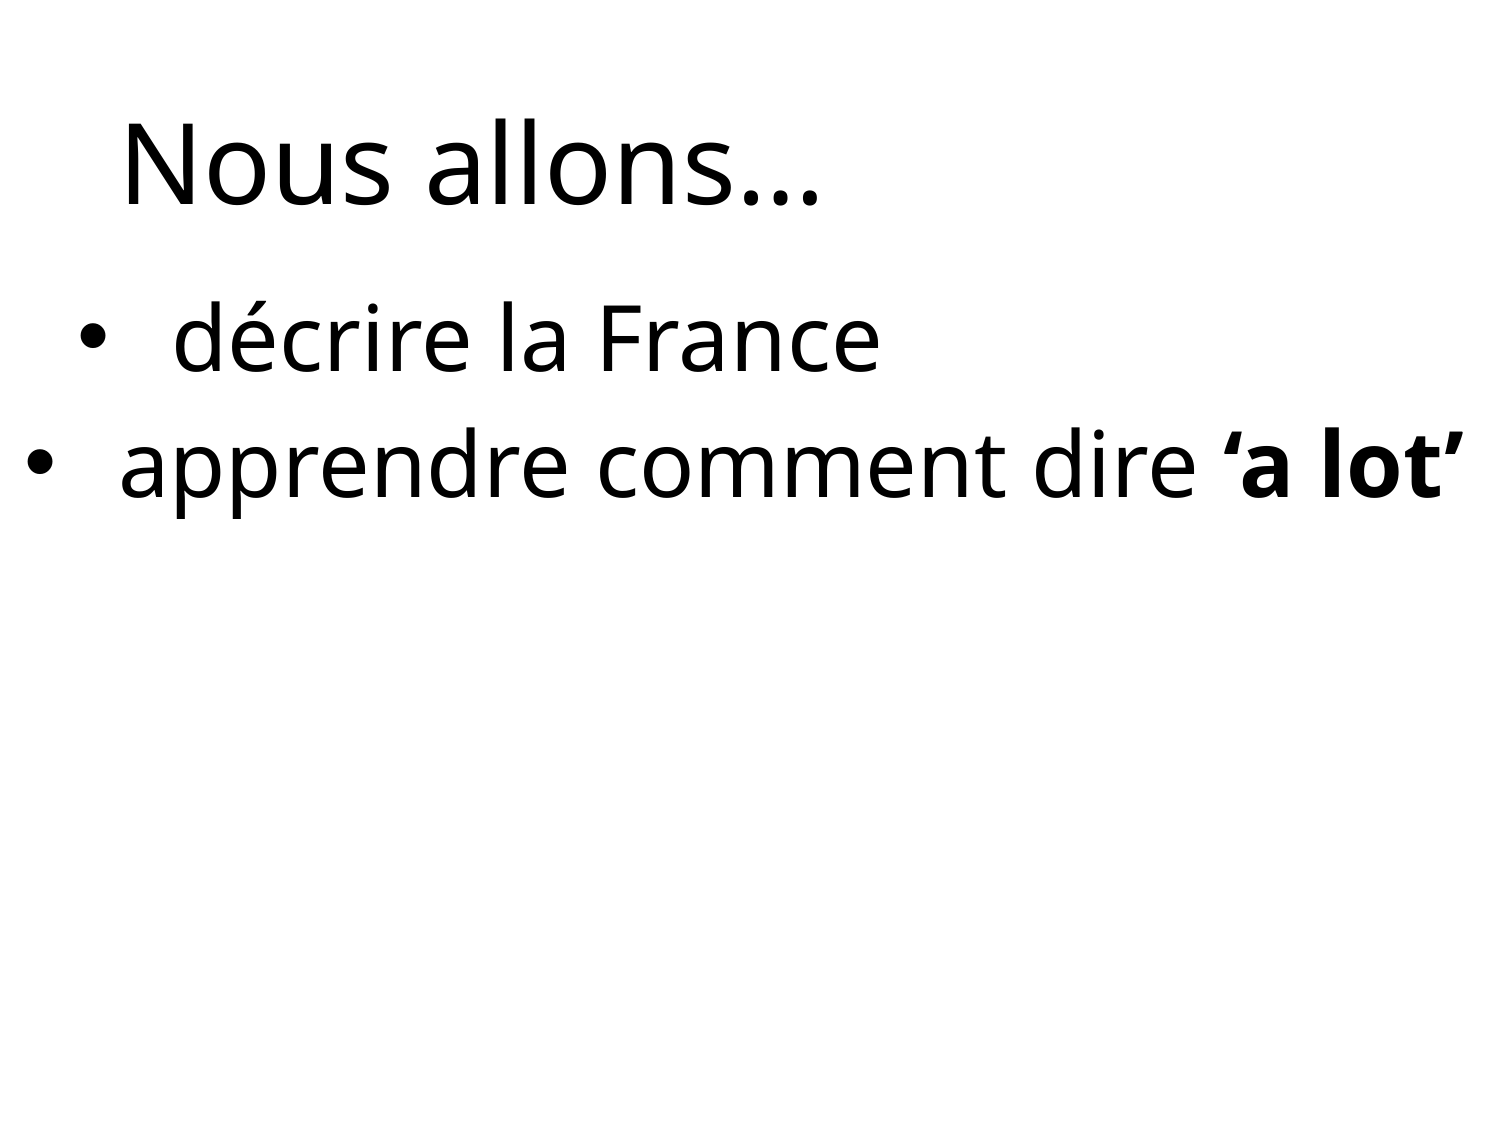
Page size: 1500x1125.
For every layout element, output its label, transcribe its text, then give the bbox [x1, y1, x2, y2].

title Nous allons… [103, 59, 1397, 278]
text_box apprendre comment dire ‘a lot’ [9, 398, 1480, 524]
text_box décrire la France [62, 272, 899, 398]
